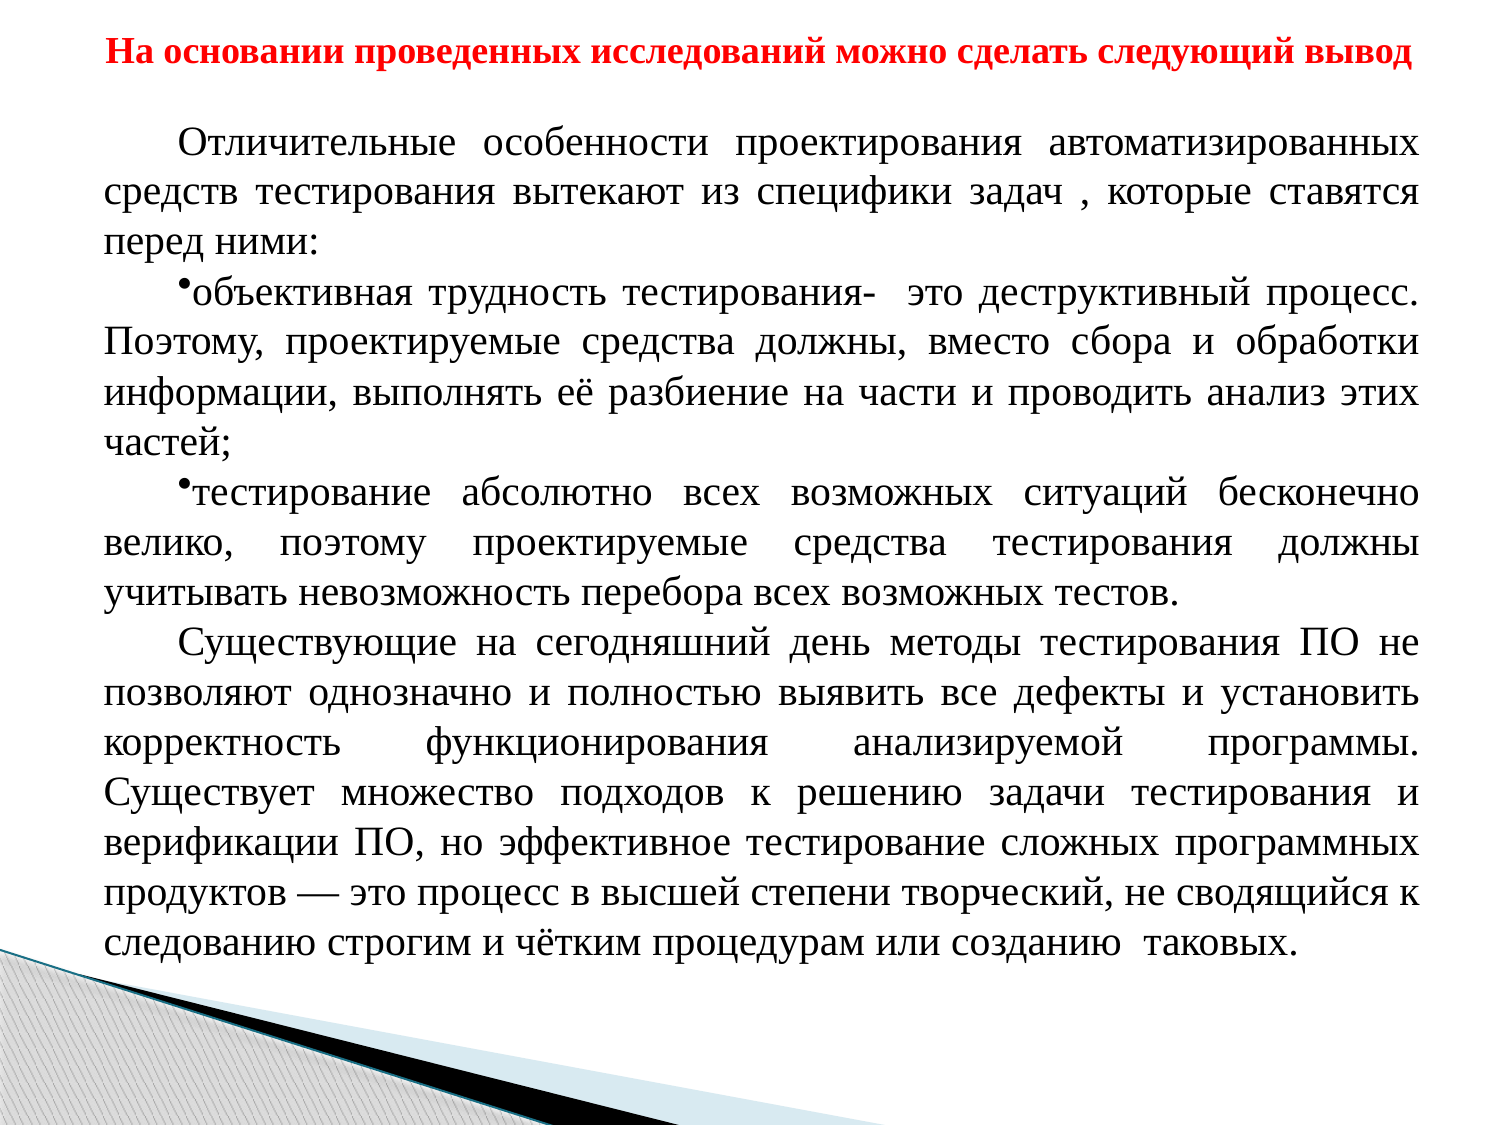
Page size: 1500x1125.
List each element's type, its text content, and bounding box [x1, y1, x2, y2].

title На основании проведенных исследований можно сделать следующий вывод [88, 0, 1439, 188]
text_box Отличительные особенности проектирования автоматизированных средств тестирования вытекают из специфики задач , которые ставятся перед ними: объективная трудность тестирования- это деструктивный процесс. Поэтому, проектируемые средства должны, вместо сбора и обработки информации, выполнять её разбиение на части и проводить анализ этих частей; тестирование абсолютно всех возможных ситуаций бесконечно велико, поэтому проектируемые средства тестирования должны учитывать невозможность перебора всех возможных тестов. Существующие на сегодняшний день методы тестирования ПО не позволяют однозначно и полностью выявить все дефекты и установить корректность функционирования анализируемой программы. Существует множество подходов к решению задачи тестирования и верификации ПО, но эффективное тестирование сложных программных продуктов — это процесс в высшей степени творческий, не сводящийся к следованию строгим и чётким процедурам или созданию таковых. [88, 105, 1436, 972]
